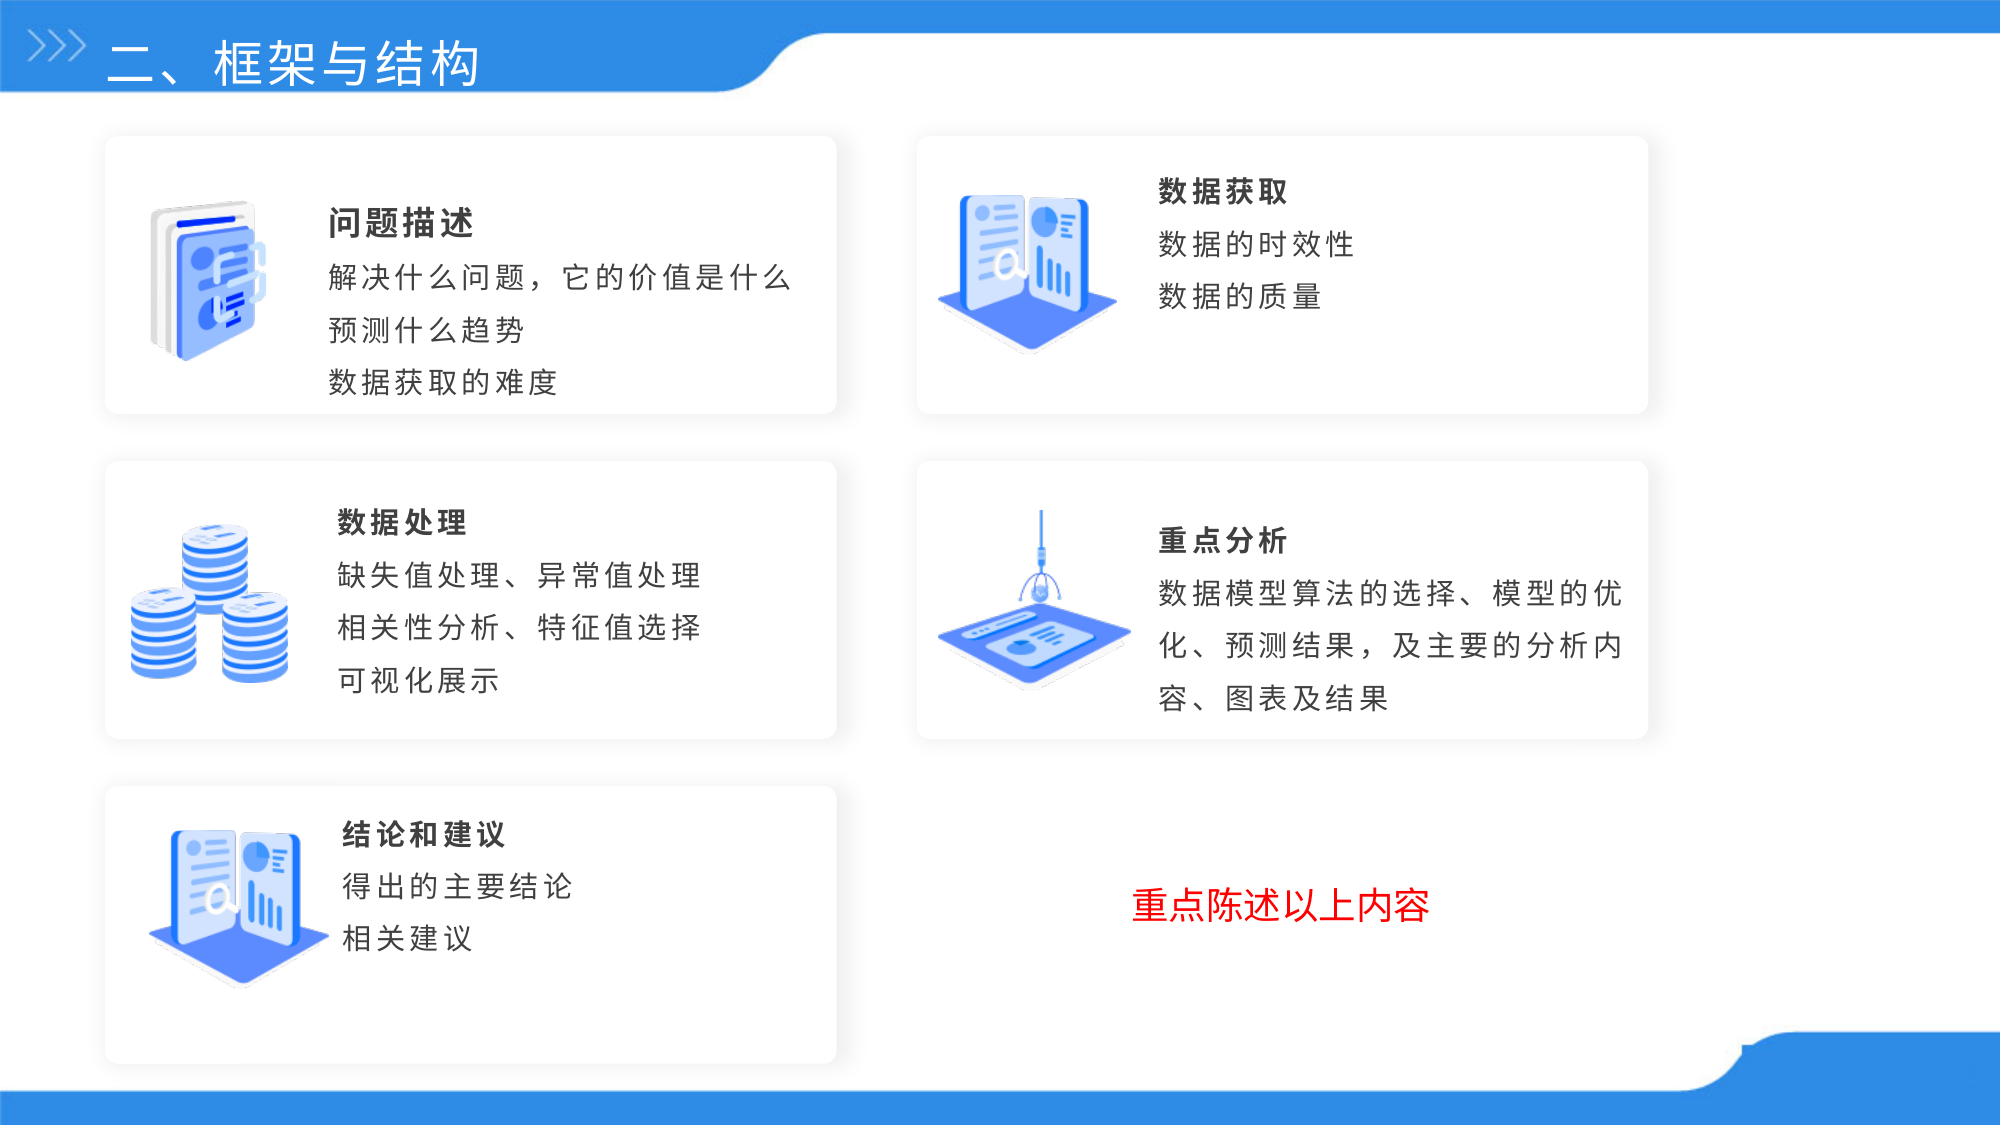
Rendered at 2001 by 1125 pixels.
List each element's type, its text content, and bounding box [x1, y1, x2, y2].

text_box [104, 136, 1649, 1064]
picture [0, 0, 2000, 1125]
text_box 二、框架与结构 [90, 0, 672, 101]
